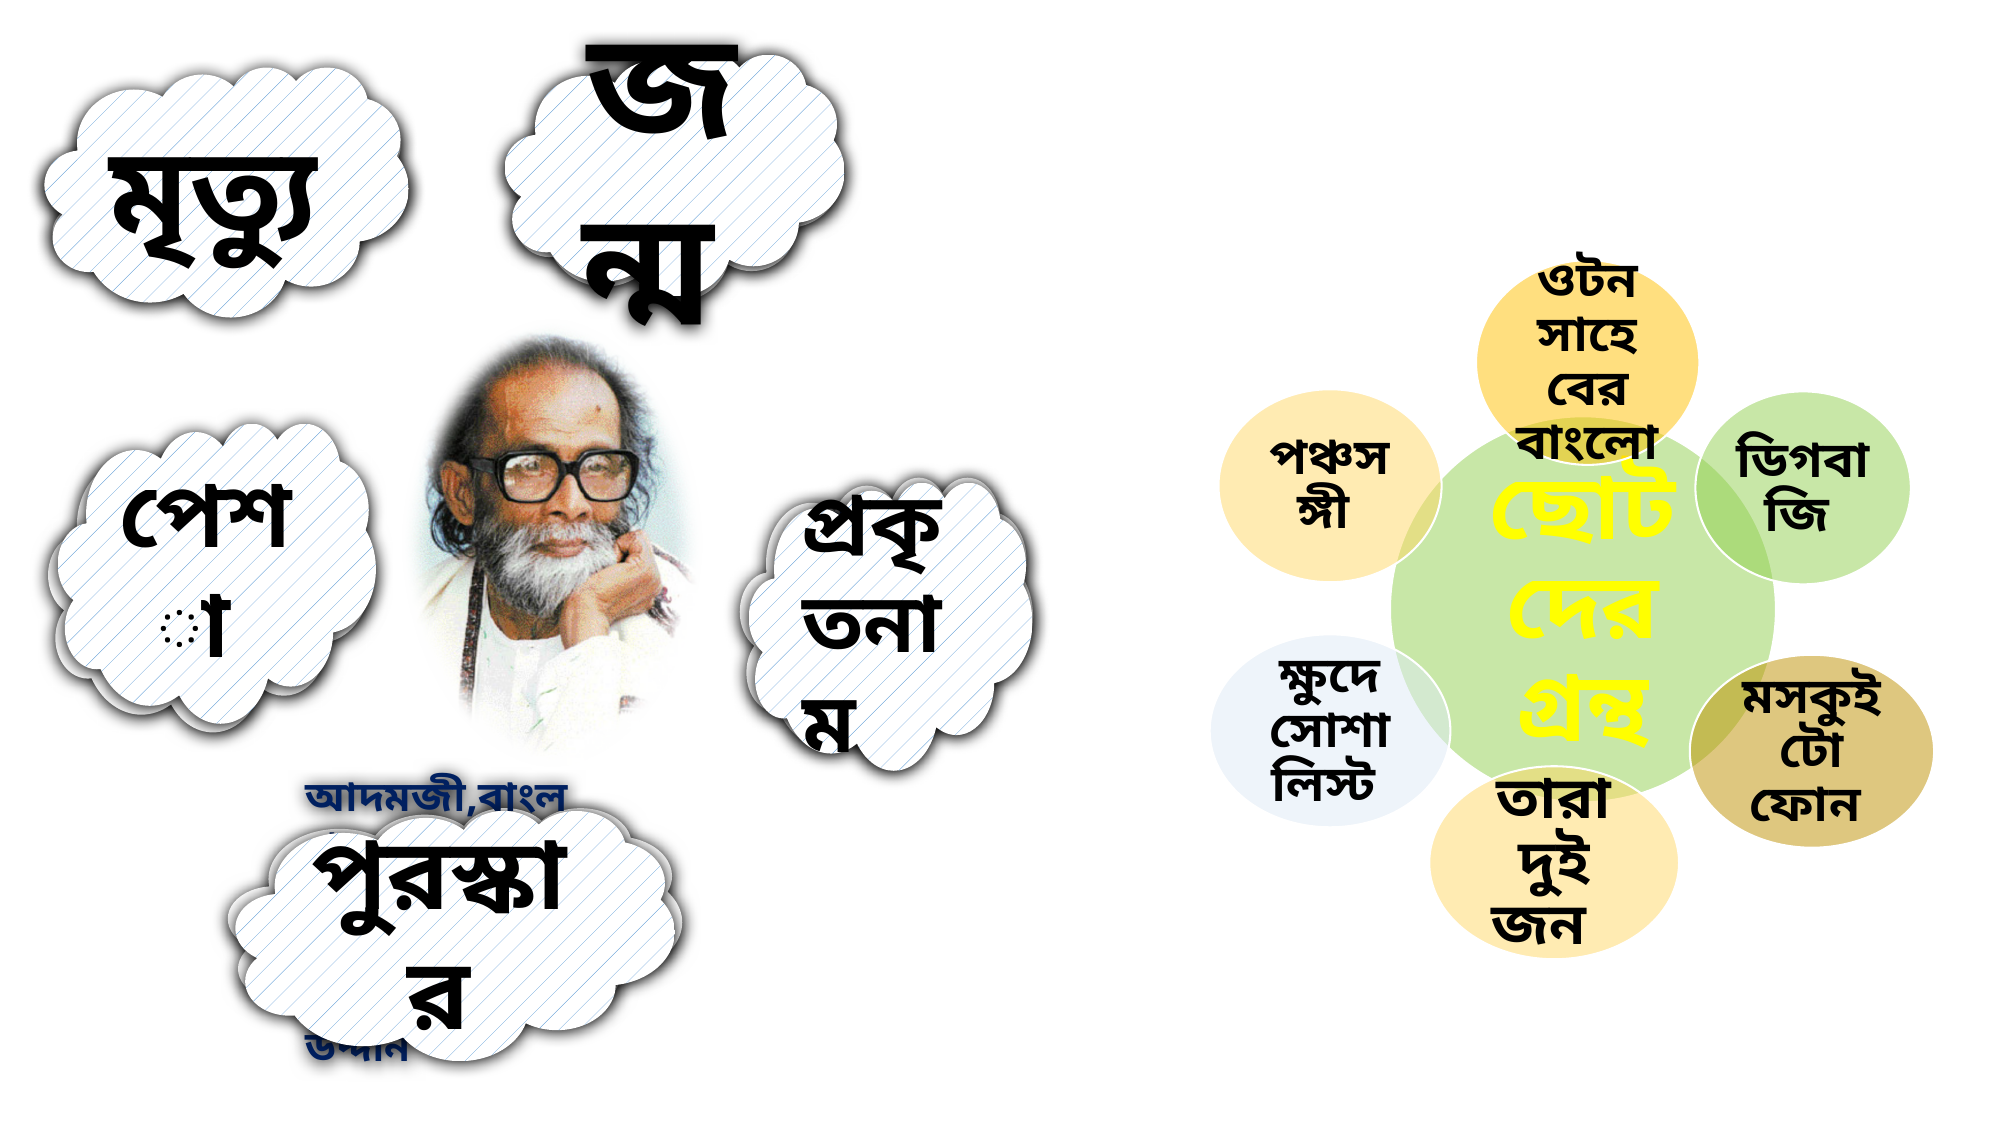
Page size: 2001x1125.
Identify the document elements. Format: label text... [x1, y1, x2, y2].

picture [400, 316, 704, 770]
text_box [1192, 260, 1980, 957]
text_box মৃত্যু [43, 66, 410, 319]
text_box পুরস্কার [234, 809, 676, 1063]
text_box প্রকৃতনাম [747, 481, 1034, 772]
text_box জন্ম [503, 53, 846, 298]
text_box পেশা [56, 422, 377, 725]
